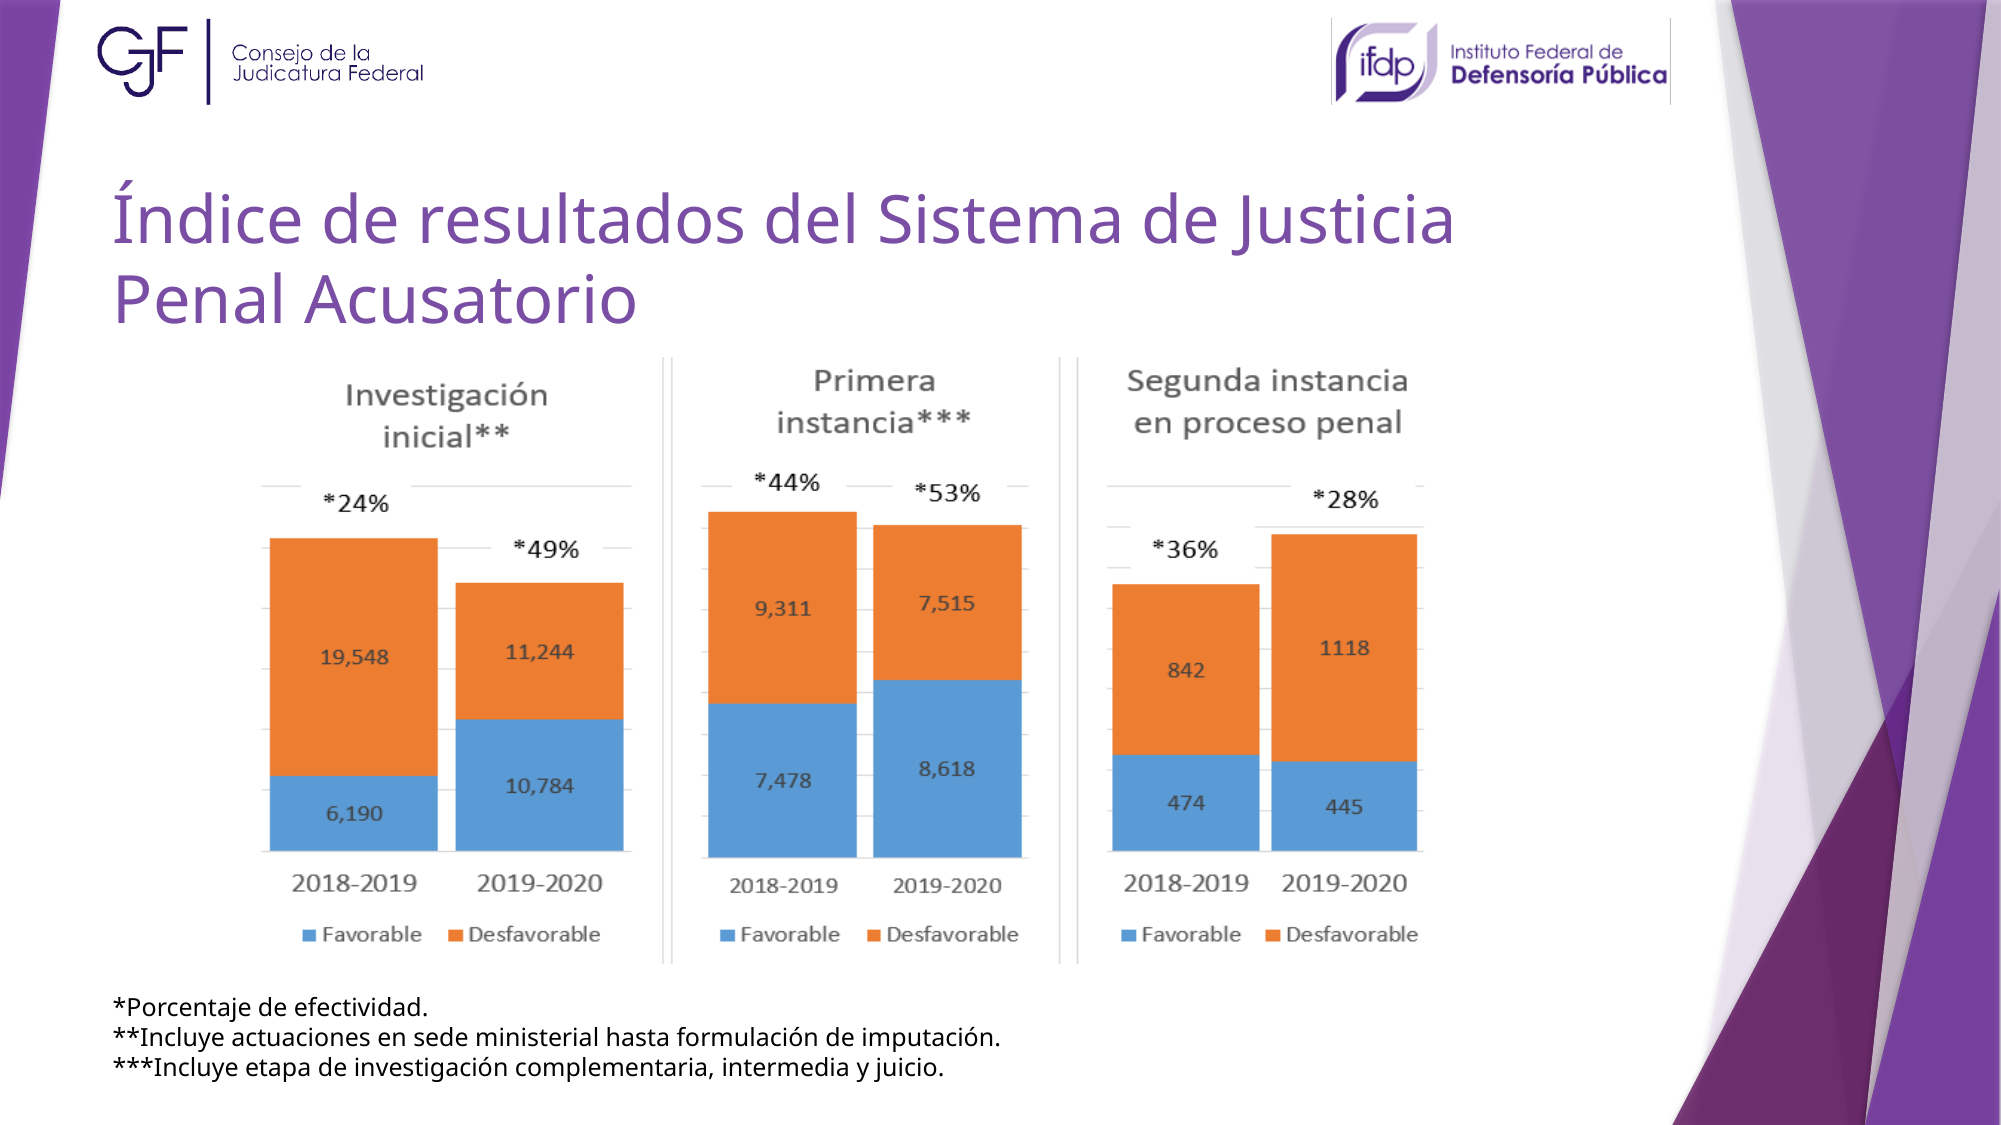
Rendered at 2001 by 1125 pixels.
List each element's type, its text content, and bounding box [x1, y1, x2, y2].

text_box *Porcentaje de efectividad. **Incluye actuaciones en sede ministerial hasta formulación de imputación. ***Incluye etapa de investigación complementaria, intermedia y juicio. [97, 983, 1693, 1089]
picture [1321, 18, 1681, 105]
picture [89, 13, 431, 110]
title Índice de resultados del Sistema de Justicia Penal Acusatorio [97, 169, 1586, 337]
picture [233, 356, 1451, 965]
